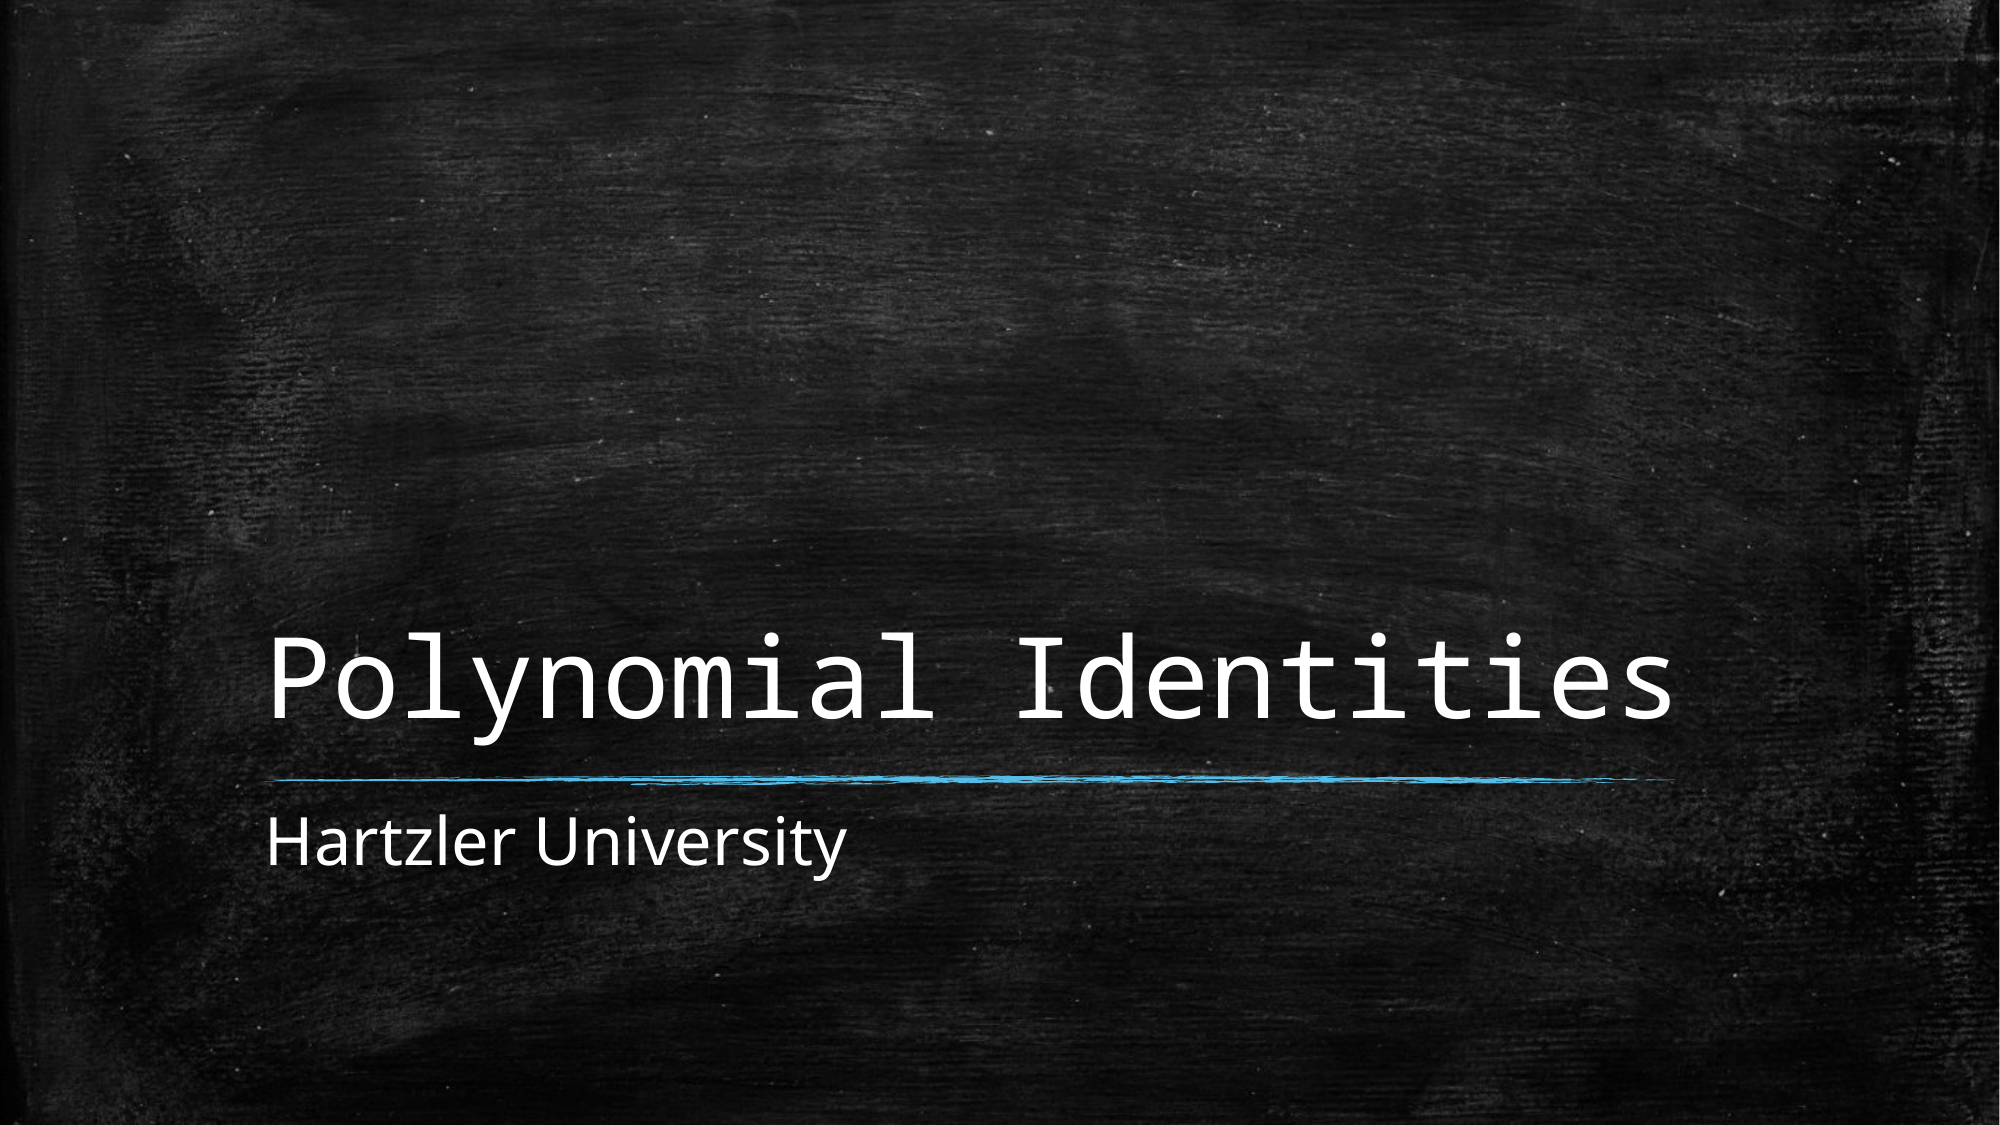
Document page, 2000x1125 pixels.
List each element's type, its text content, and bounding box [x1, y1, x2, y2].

subtitle Hartzler University [249, 800, 1750, 975]
title Polynomial Identities [249, 312, 1813, 750]
